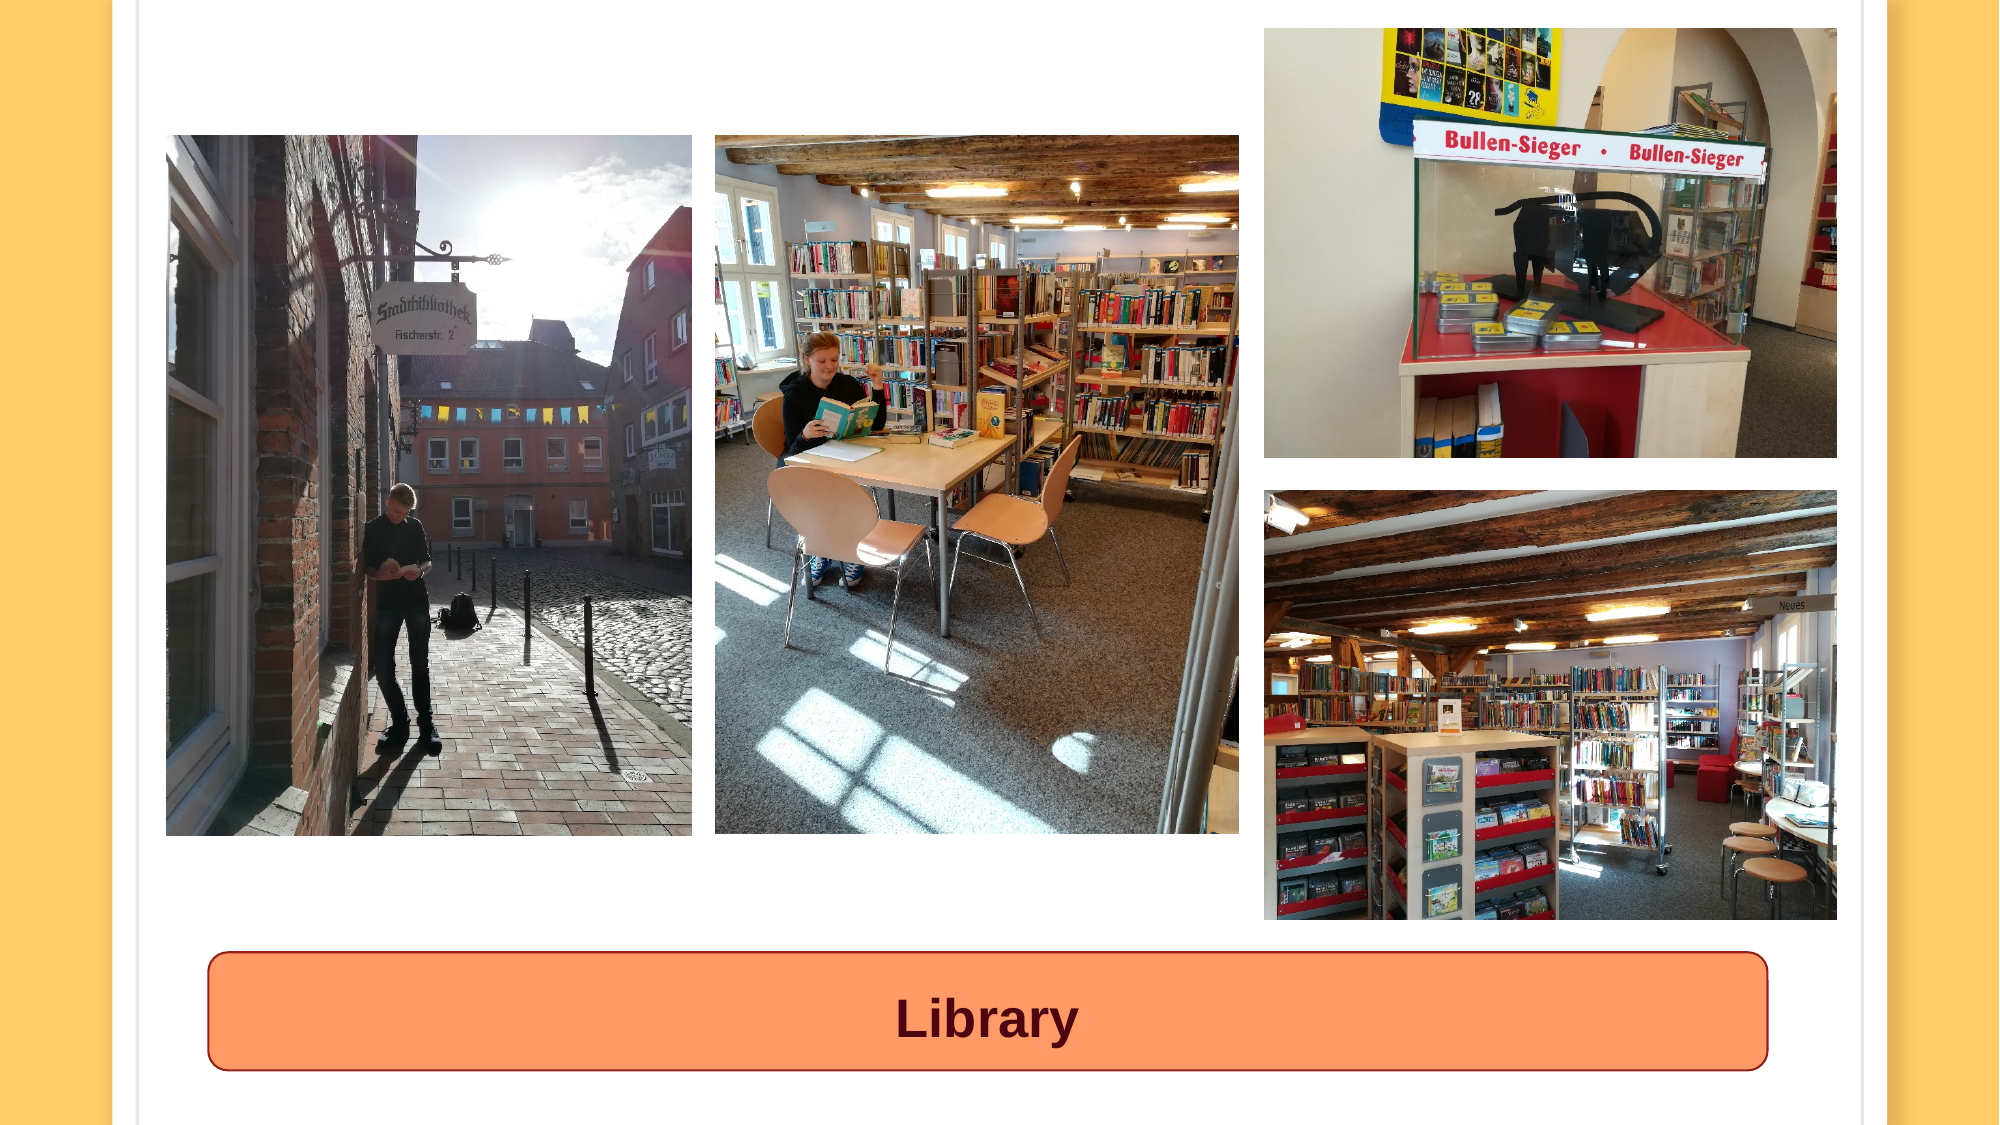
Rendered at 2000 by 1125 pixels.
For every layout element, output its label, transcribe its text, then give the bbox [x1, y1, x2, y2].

picture [1263, 28, 1837, 458]
picture [166, 135, 692, 836]
text_box Library [220, 975, 1756, 1056]
text_box [207, 951, 1769, 1072]
picture [715, 135, 1239, 834]
picture [1263, 490, 1837, 920]
